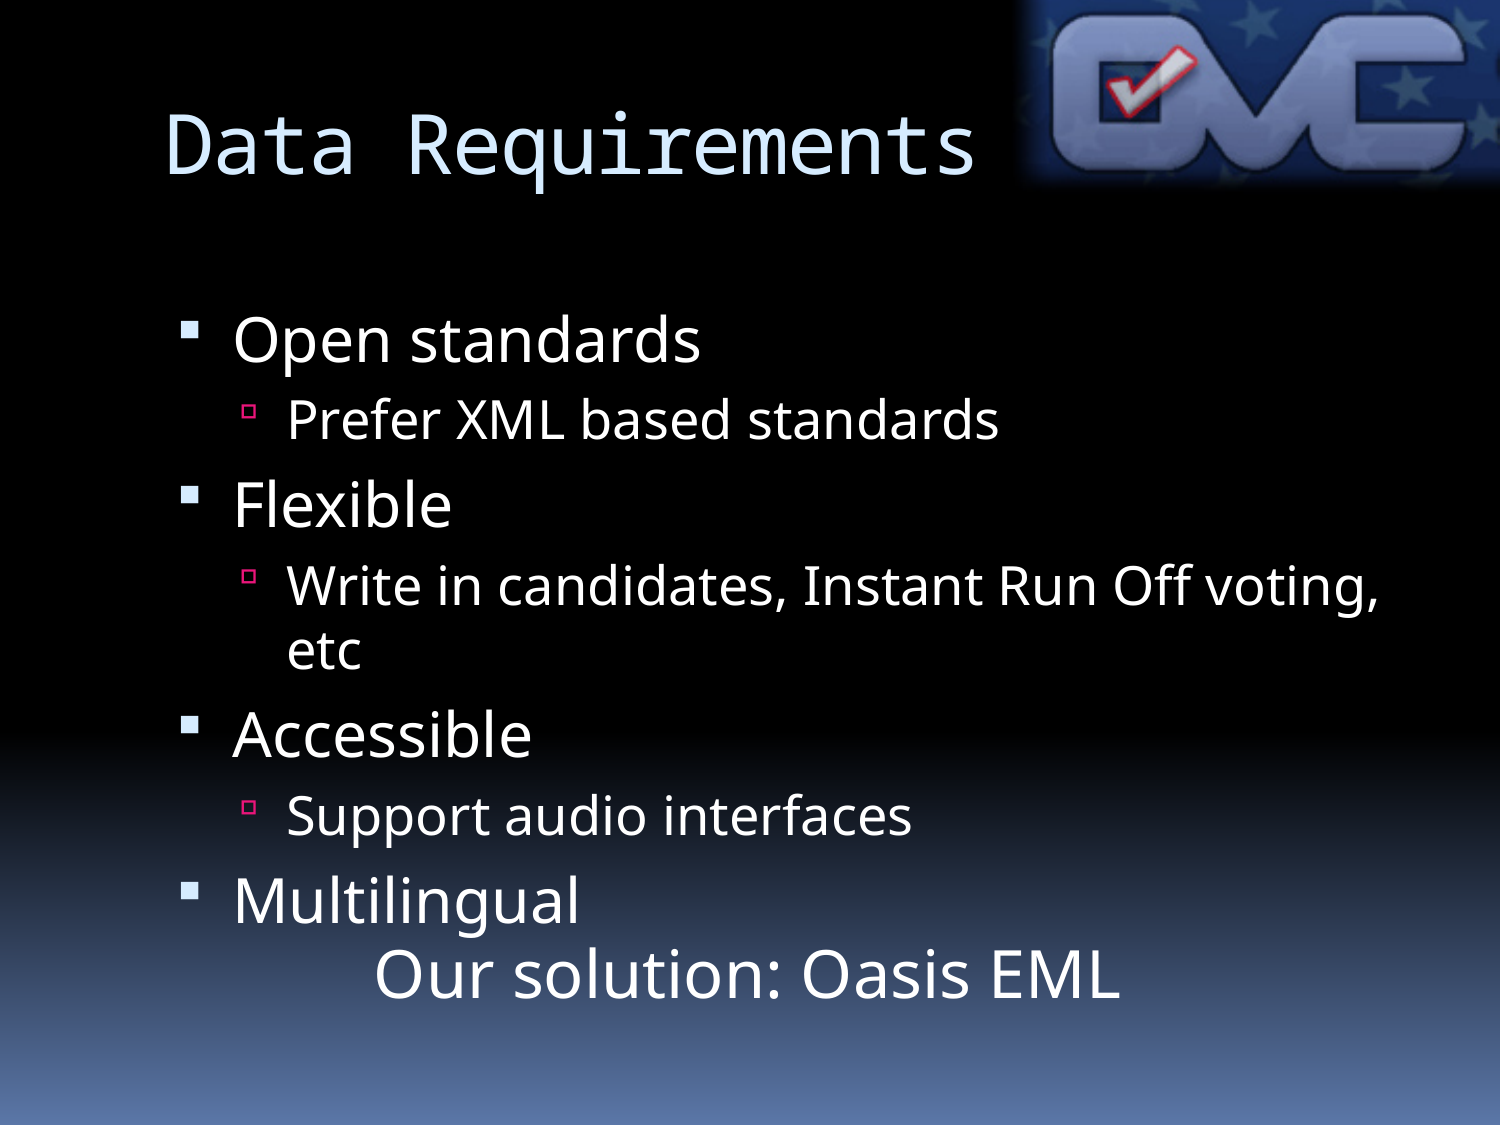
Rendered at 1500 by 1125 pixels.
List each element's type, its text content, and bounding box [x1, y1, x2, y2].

picture [1010, 0, 1500, 200]
list Open standards Prefer XML based standards Flexible Write in candidates, Instant Run Off voting, etc Accessible Support audio interfaces Multilingual [150, 292, 1425, 1050]
text_box Our solution: Oasis EML [359, 924, 1137, 1020]
title Data Requirements [150, 83, 1013, 292]
